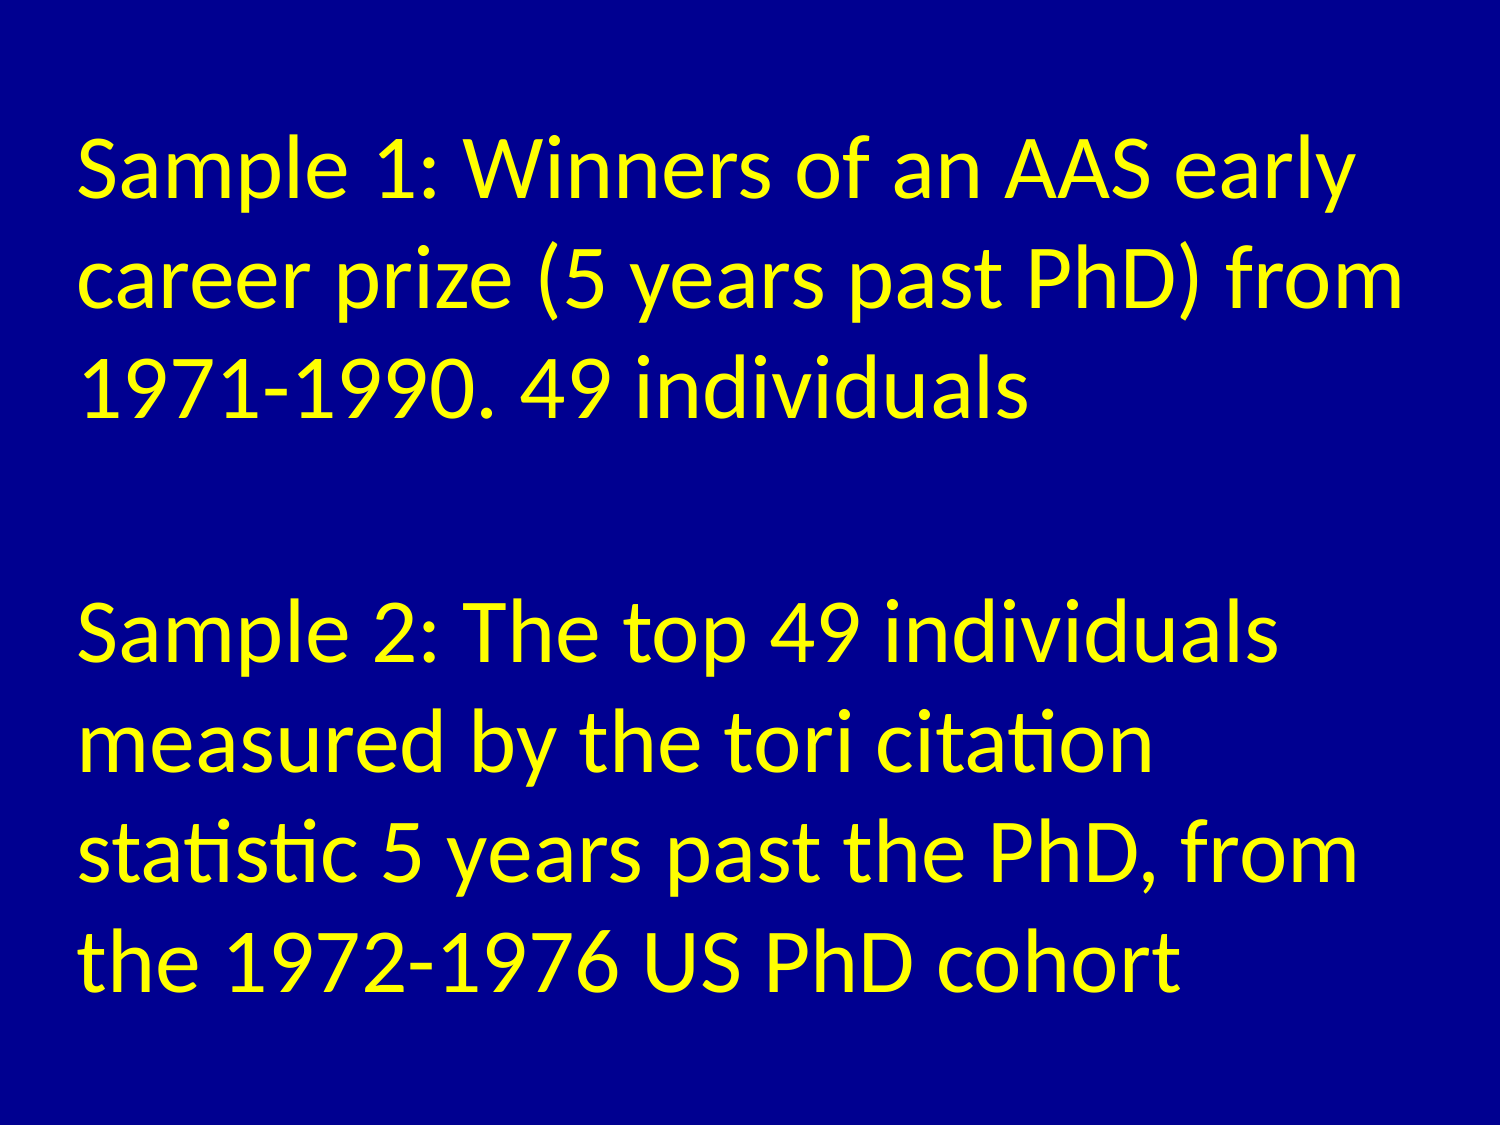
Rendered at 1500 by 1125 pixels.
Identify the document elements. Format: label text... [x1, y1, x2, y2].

text_box Sample 2: The top 49 individuals measured by the tori citation statistic 5 years past the PhD, from the 1972-1976 US PhD cohort [61, 563, 1443, 1018]
text_box Sample 1: Winners of an AAS early career prize (5 years past PhD) from 1971-1990. 49 individuals [61, 99, 1456, 445]
